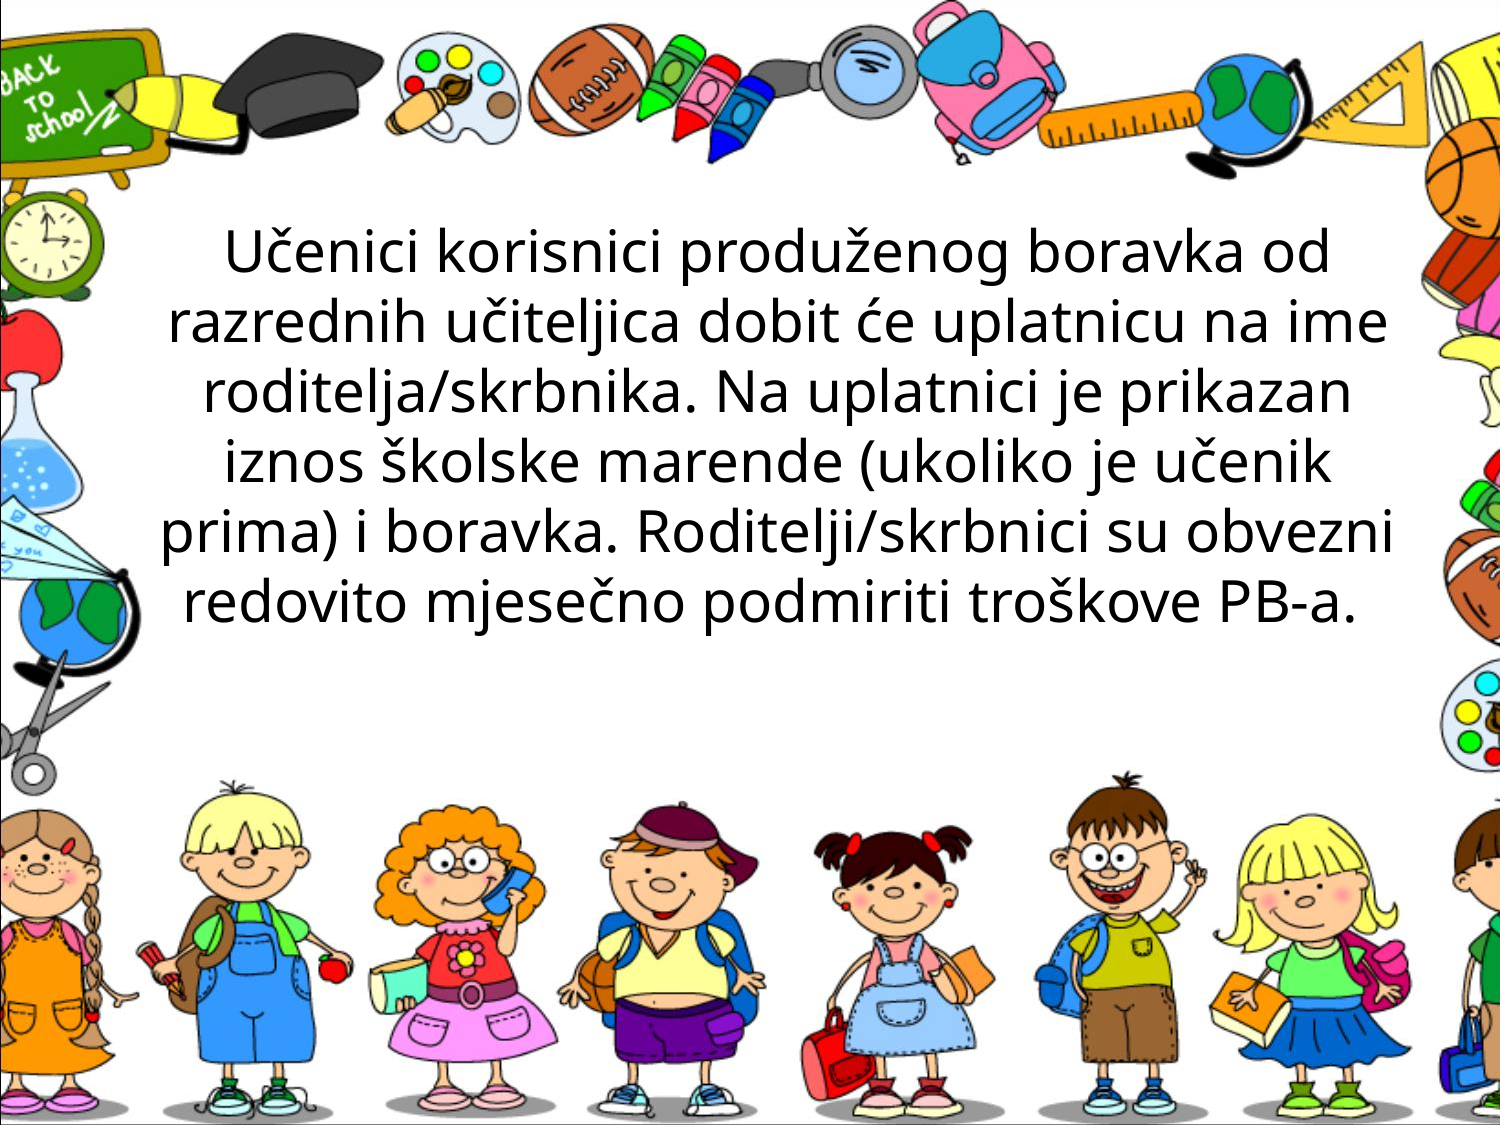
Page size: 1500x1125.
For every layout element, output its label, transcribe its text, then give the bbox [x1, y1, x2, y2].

picture [0, 0, 1500, 1125]
list Učenici korisnici produženog boravka od razrednih učiteljica dobit će uplatnicu na ime roditelja/skrbnika. Na uplatnici je prikazan iznos školske marende (ukoliko je učenik prima) i boravka. Roditelji/skrbnici su obvezni redovito mjesečno podmiriti troškove PB-a. [75, 125, 1425, 1005]
